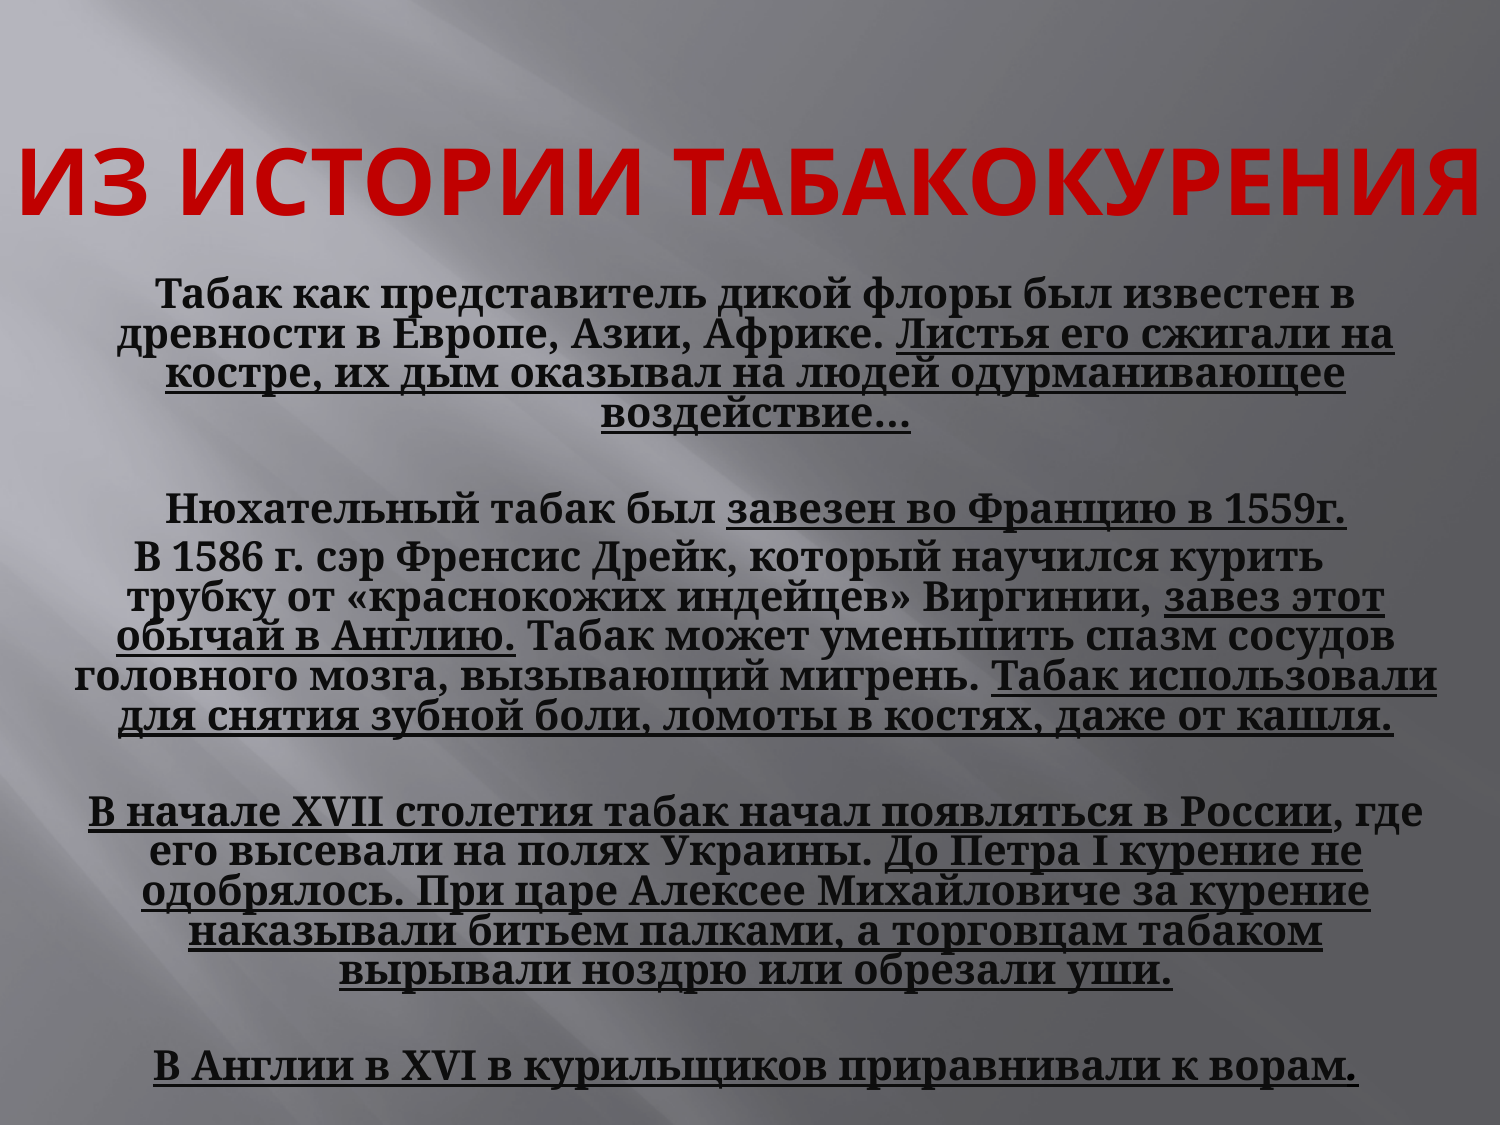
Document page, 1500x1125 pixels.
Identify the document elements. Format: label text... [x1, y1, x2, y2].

subtitle Табак как представитель дикой флоры был известен в древности в Европе, Азии, Африке. Листья его сжигали на костре, их дым оказывал на людей одурманивающее воздействие… Нюхательный табак был завезен во Францию в 1559г. В 1586 г. сэр Френсис Дрейк, который научился курить трубку от «краснокожих индейцев» Виргинии, завез этот обычай в Англию. Табак может уменьшить спазм сосудов головного мозга, вызывающий мигрень. Табак использовали для снятия зубной боли, ломоты в костях, даже от кашля. В начале XVII столетия табак начал появляться в России, где его высевали на полях Украины. До Петра I курение не одобрялось. При царе Алексее Михайловиче за курение наказывали битьем палками, а торговцам табаком вырывали ноздрю или обрезали уши. В Англии в XVI в курильщиков приравнивали к ворам. [58, 269, 1454, 1102]
title Из истории табакокурения [0, 23, 1500, 235]
